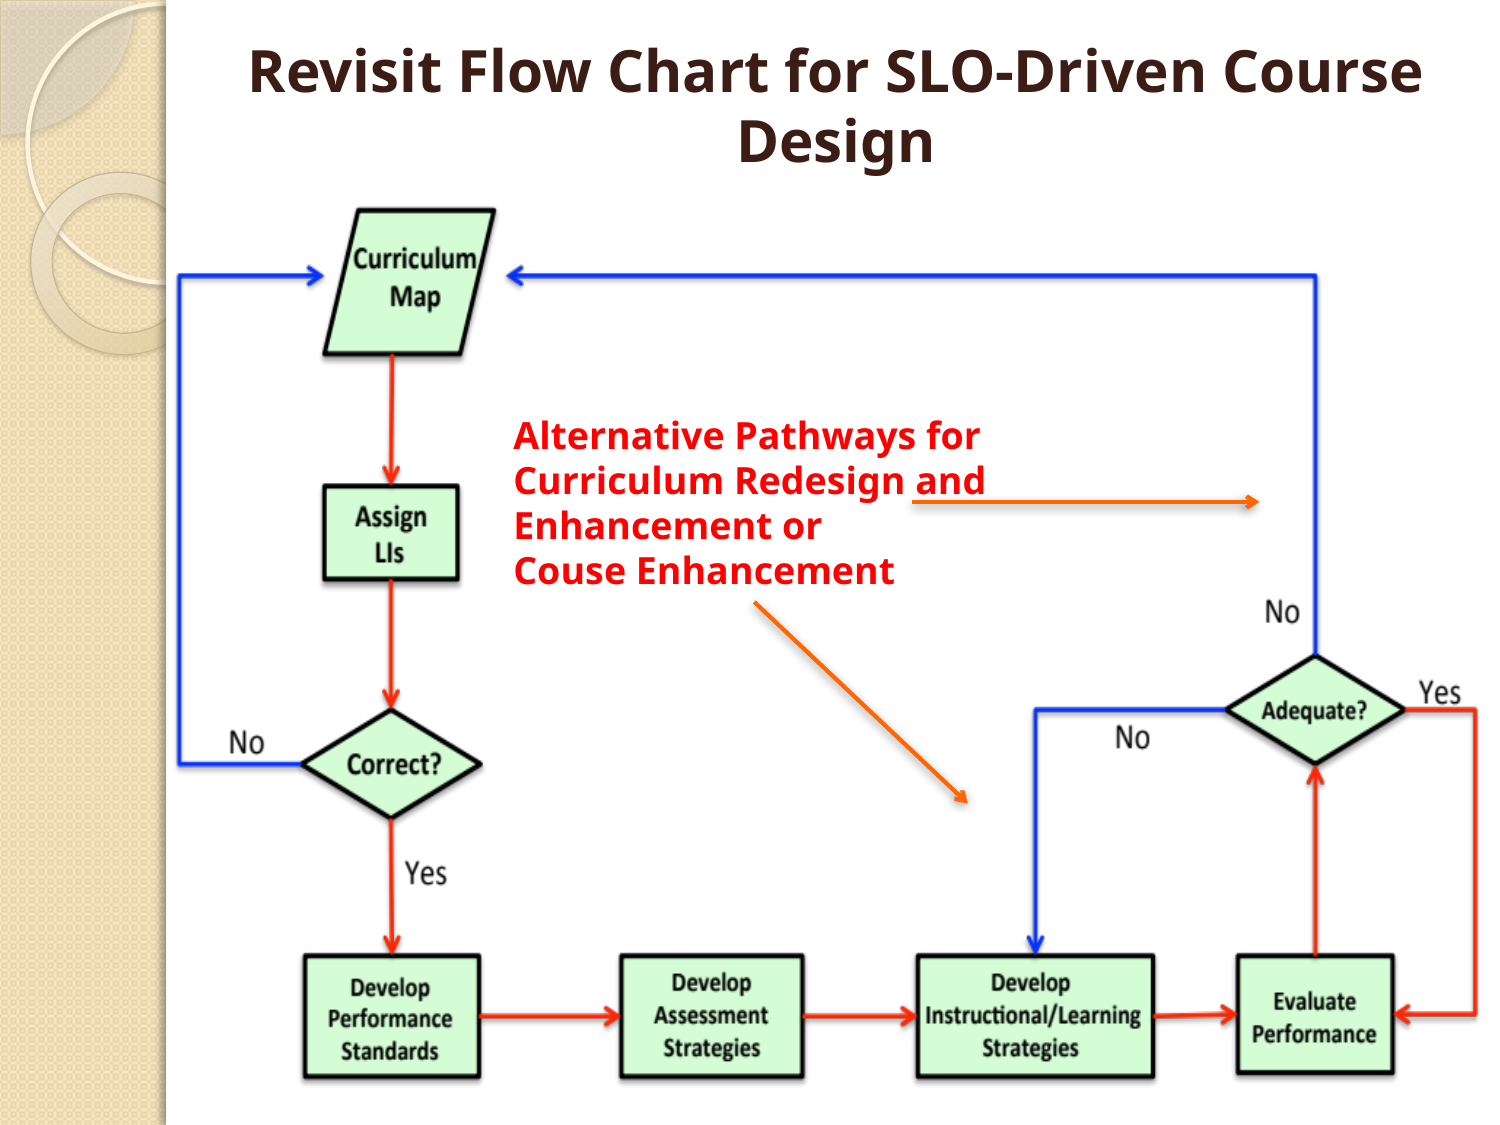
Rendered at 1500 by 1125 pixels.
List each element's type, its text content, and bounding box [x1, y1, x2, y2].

picture [171, 204, 1482, 1088]
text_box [753, 601, 969, 804]
title Revisit Flow Chart for SLO-Driven Course Design [171, 26, 1500, 206]
